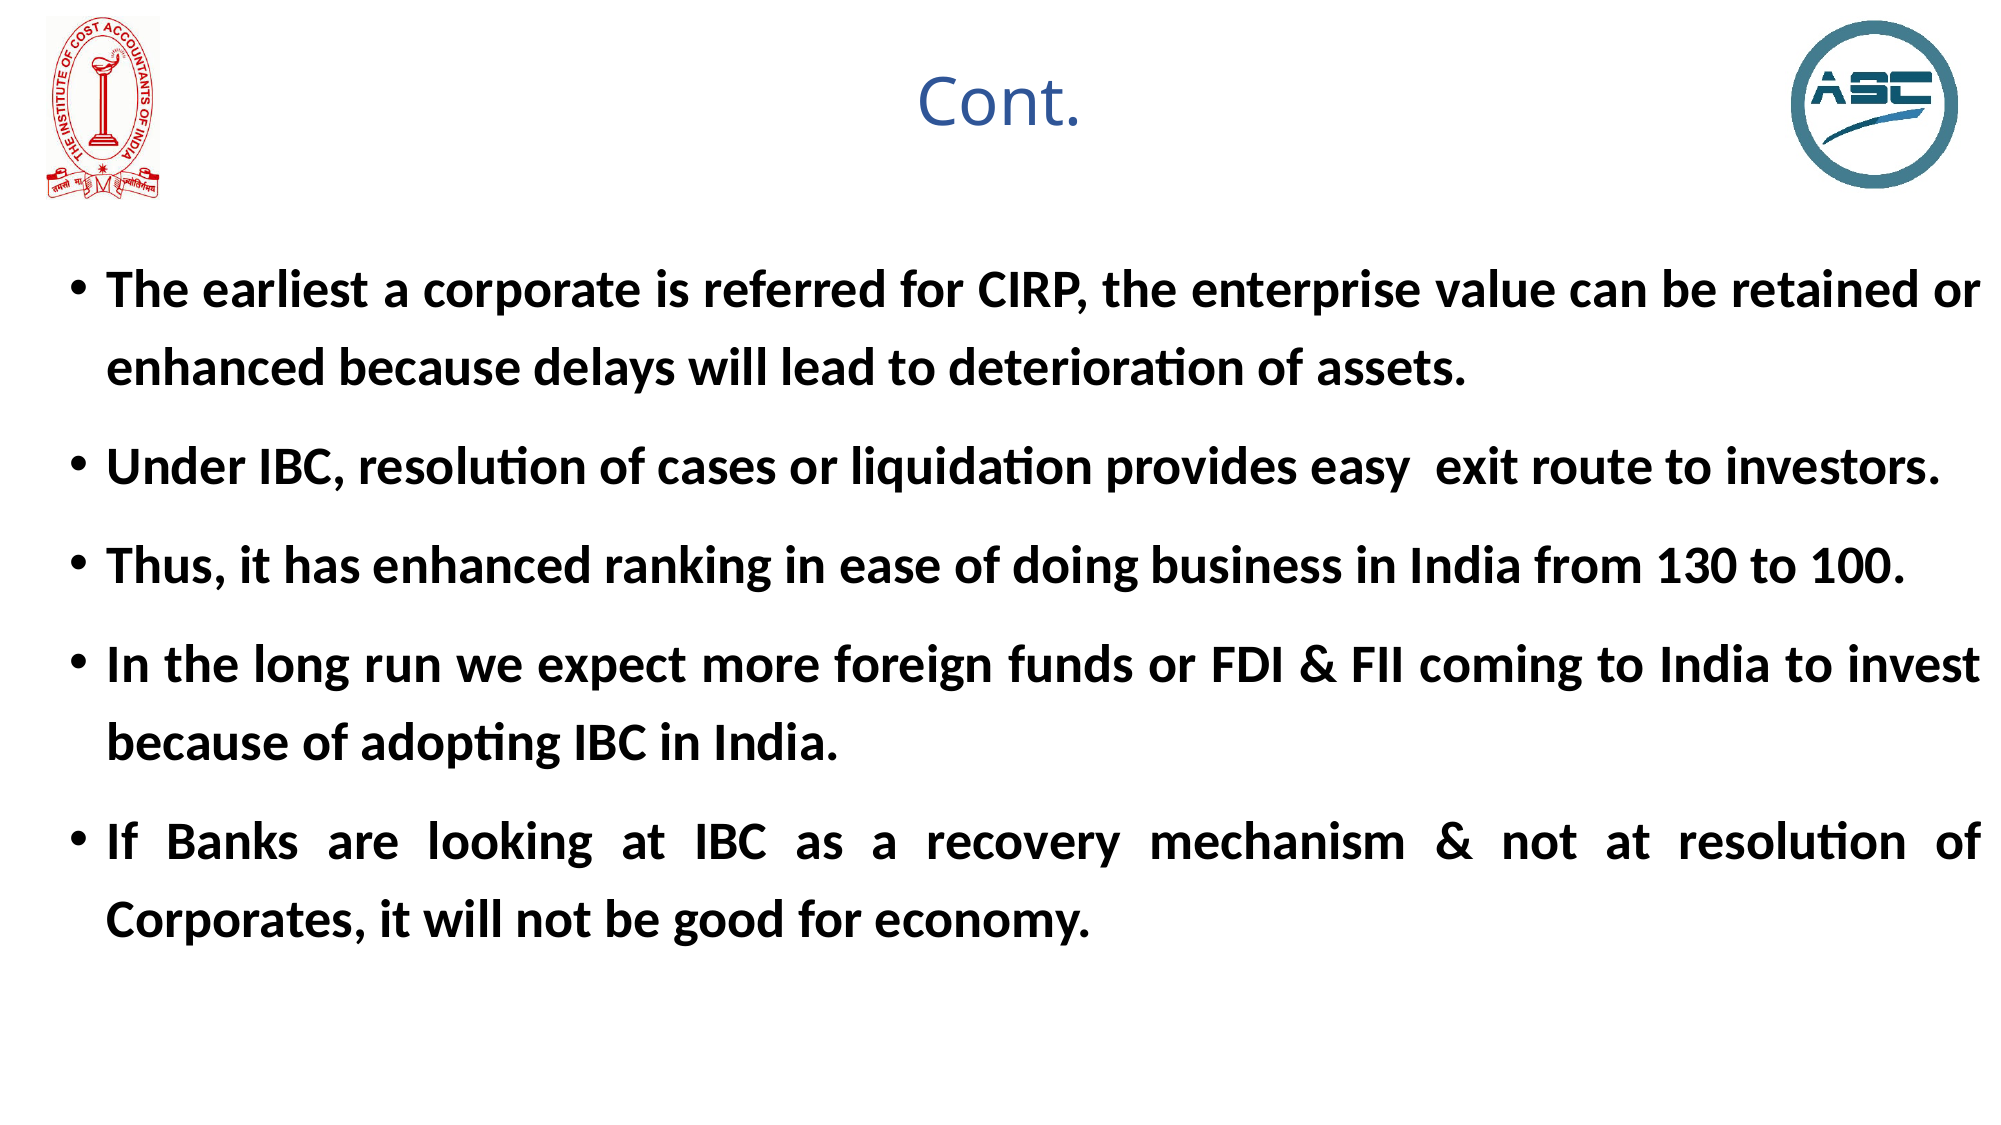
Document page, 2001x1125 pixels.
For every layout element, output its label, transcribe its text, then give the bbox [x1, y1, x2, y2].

list The earliest a corporate is referred for CIRP, the enterprise value can be retained or enhanced because delays will lead to deterioration of assets. Under IBC, resolution of cases or liquidation provides easy exit route to investors. Thus, it has enhanced ranking in ease of doing business in India from 130 to 100. In the long run we expect more foreign funds or FDI & FII coming to India to invest because of adopting IBC in India. If Banks are looking at IBC as a recovery mechanism & not at resolution of Corporates, it will not be good for economy. [54, 233, 2000, 1048]
picture [46, 16, 160, 200]
picture [1784, 16, 1968, 200]
title Cont. [160, 59, 1784, 148]
